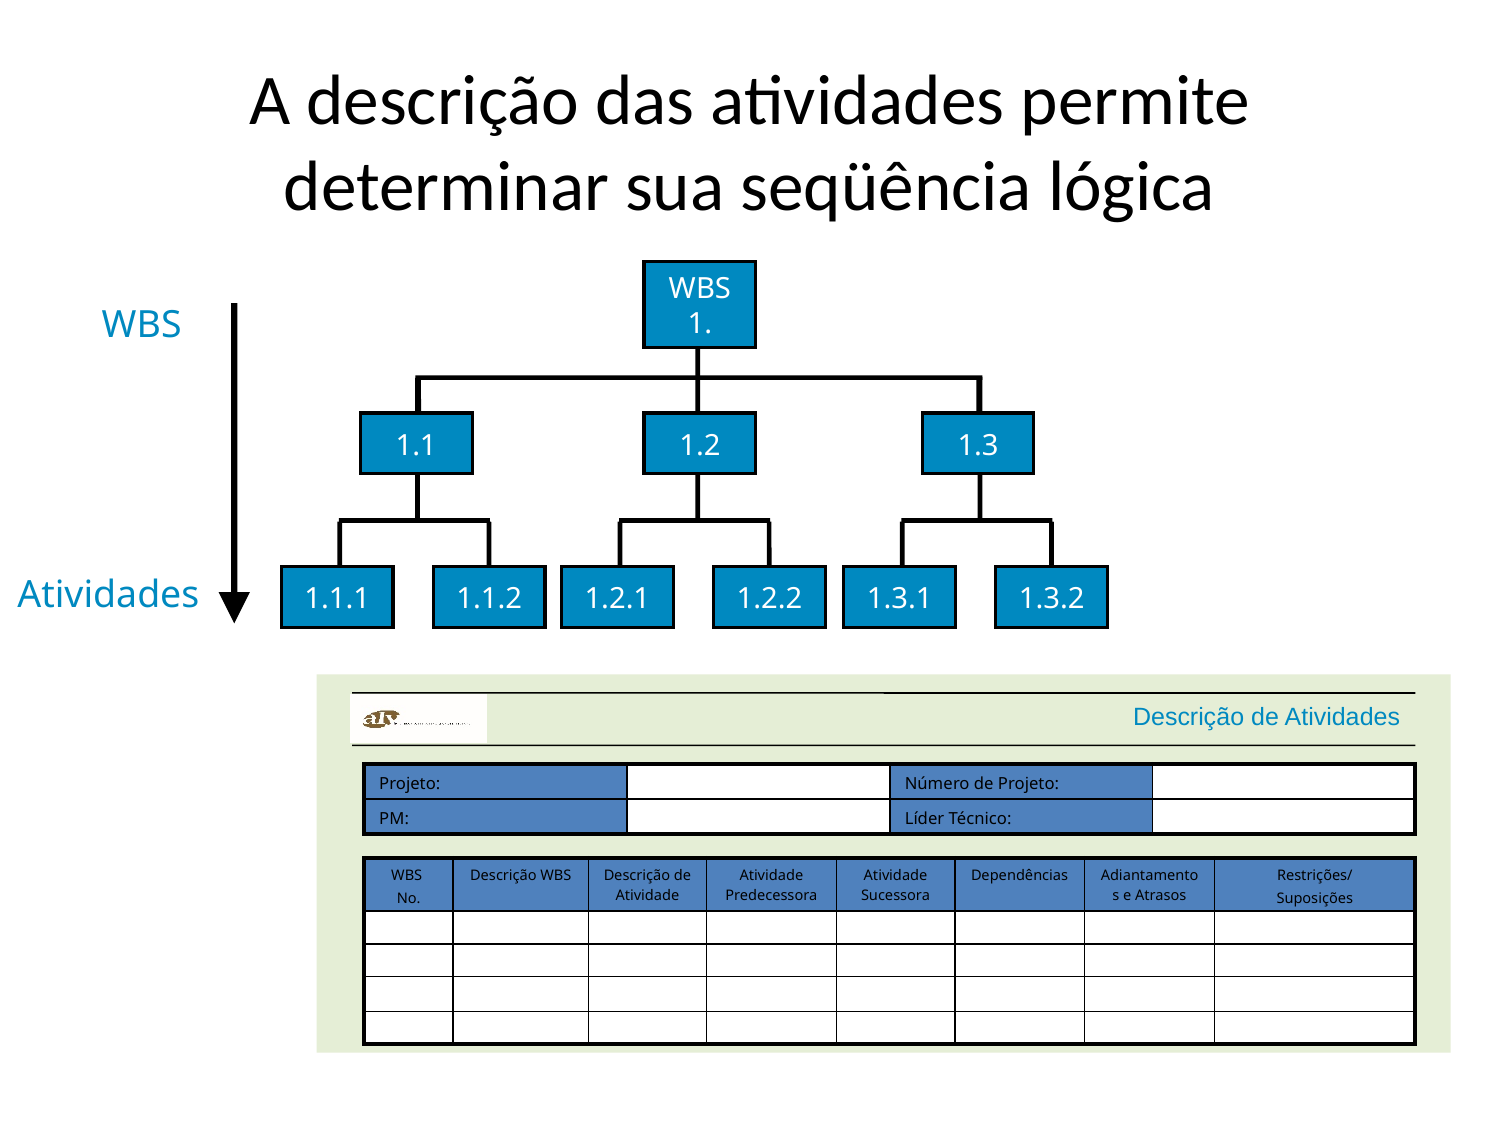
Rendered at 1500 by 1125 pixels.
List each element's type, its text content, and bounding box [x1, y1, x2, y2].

text_box [316, 674, 1451, 1053]
table_cell [1085, 1012, 1214, 1042]
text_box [415, 377, 983, 425]
text_box WBS 1. [644, 261, 756, 348]
table_cell [837, 1012, 954, 1042]
text_box Atividades [2, 562, 215, 623]
table_cell Líder Técnico: [891, 800, 1152, 832]
table_cell [707, 1012, 836, 1042]
table_cell [707, 912, 836, 943]
table_cell [1153, 800, 1413, 832]
text_box 1.1.1 [281, 566, 393, 628]
table_cell [366, 977, 452, 1011]
table_header Atividade Predecessora [707, 860, 836, 910]
table_cell [707, 945, 836, 976]
text_box 1.3.2 [995, 566, 1108, 628]
text_box Descrição de Atividades [1013, 692, 1416, 738]
table_cell [1215, 945, 1413, 976]
text_box 1.3.1 [843, 566, 956, 628]
table_header Número de Projeto: [891, 766, 1152, 798]
text_box [223, 303, 245, 624]
table_cell [366, 1012, 452, 1042]
table_header Projeto: [366, 766, 626, 798]
table_header Dependências [956, 860, 1084, 910]
table_cell [589, 945, 706, 976]
title A descrição das atividades permite determinar sua seqüência lógica [75, 45, 1425, 233]
table_cell [1215, 977, 1413, 1011]
table_header Adiantamentos e Atrasos [1085, 860, 1214, 910]
table_header Atividade Sucessora [837, 860, 954, 910]
table_cell [837, 977, 954, 1011]
table_cell [454, 1012, 588, 1042]
text_box 1.1 [360, 413, 473, 474]
table_header WBS No. [366, 860, 452, 910]
table_cell [366, 945, 452, 976]
table_cell [956, 945, 1084, 976]
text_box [618, 520, 771, 568]
table_cell [628, 800, 889, 832]
picture [350, 694, 487, 743]
table_cell [589, 1012, 706, 1042]
table_cell [837, 945, 954, 976]
table_cell [1215, 912, 1413, 943]
text_box 1.2.1 [561, 566, 674, 628]
table_cell [956, 912, 1084, 943]
table_cell [454, 977, 588, 1011]
table_cell PM: [366, 800, 626, 832]
table_cell [837, 912, 954, 943]
table_cell [707, 977, 836, 1011]
table_header [1153, 766, 1413, 798]
table_cell [589, 912, 706, 943]
table_header [628, 766, 889, 798]
table_cell [956, 977, 1084, 1011]
table_cell [366, 912, 452, 943]
table_cell [1085, 912, 1214, 943]
text_box 1.1.2 [433, 566, 546, 628]
text_box 1.3 [922, 413, 1034, 474]
text_box 1.2 [644, 432, 756, 474]
table_cell [1085, 977, 1214, 1011]
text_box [901, 520, 1053, 568]
text_box WBS [86, 292, 197, 353]
table_header Descrição WBS [454, 860, 588, 910]
table_cell [956, 1012, 1084, 1042]
table_header Restrições/ Suposições [1215, 860, 1413, 910]
table_cell [1085, 945, 1214, 976]
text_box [338, 520, 491, 568]
table_cell [454, 945, 588, 976]
table_header Descrição de Atividade [589, 860, 706, 910]
table_cell [1215, 1012, 1413, 1042]
table_cell [589, 977, 706, 1011]
table_cell [454, 912, 588, 943]
text_box 1.2.2 [713, 566, 826, 628]
